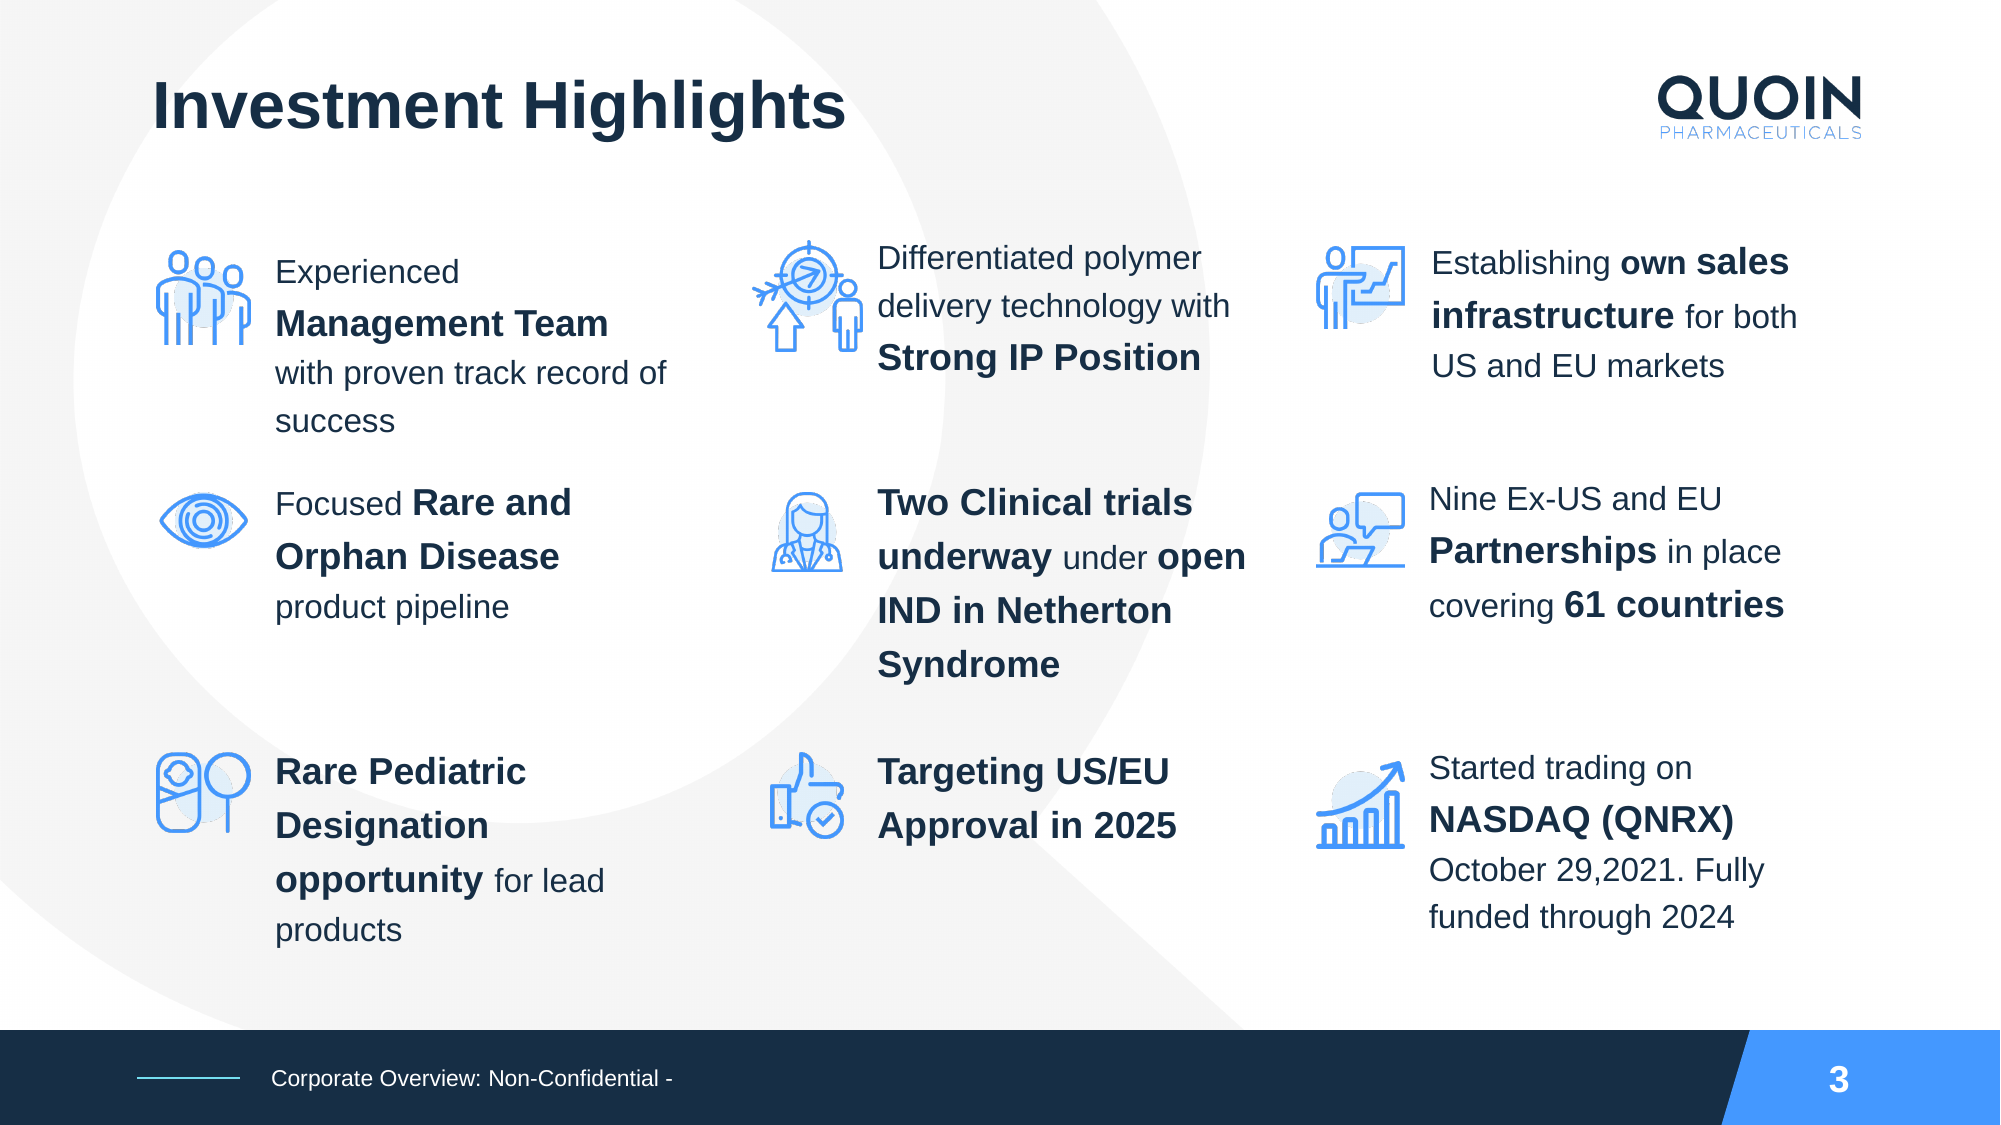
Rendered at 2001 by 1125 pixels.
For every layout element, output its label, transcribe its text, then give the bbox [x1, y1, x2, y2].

title Investment Highlights [137, 59, 1600, 154]
text_box Establishing own sales infrastructure for both US and EU markets [1415, 220, 1847, 410]
slide_number 3 [1667, 1036, 1865, 1119]
text_box Targeting US/EU Approval in 2025 [861, 730, 1293, 920]
text_box Differentiated polymer delivery technology with Strong IP Position [861, 220, 1293, 410]
text_box Rare Pediatric Designation opportunity for lead products [259, 730, 691, 920]
text_box Focused Rare and Orphan Disease product pipeline [259, 461, 691, 651]
picture [0, 0, 2000, 1030]
text_box Two Clinical trials underway under open IND in Netherton Syndrome [861, 461, 1293, 651]
text_box Started trading on NASDAQ (QNRX) October 29,2021. Fully funded through 2024 [1413, 730, 1844, 920]
text_box Experienced Management Team with proven track record of success [259, 233, 691, 424]
text_box Nine Ex-US and EU Partnerships in place covering 61 countries [1413, 461, 1844, 651]
